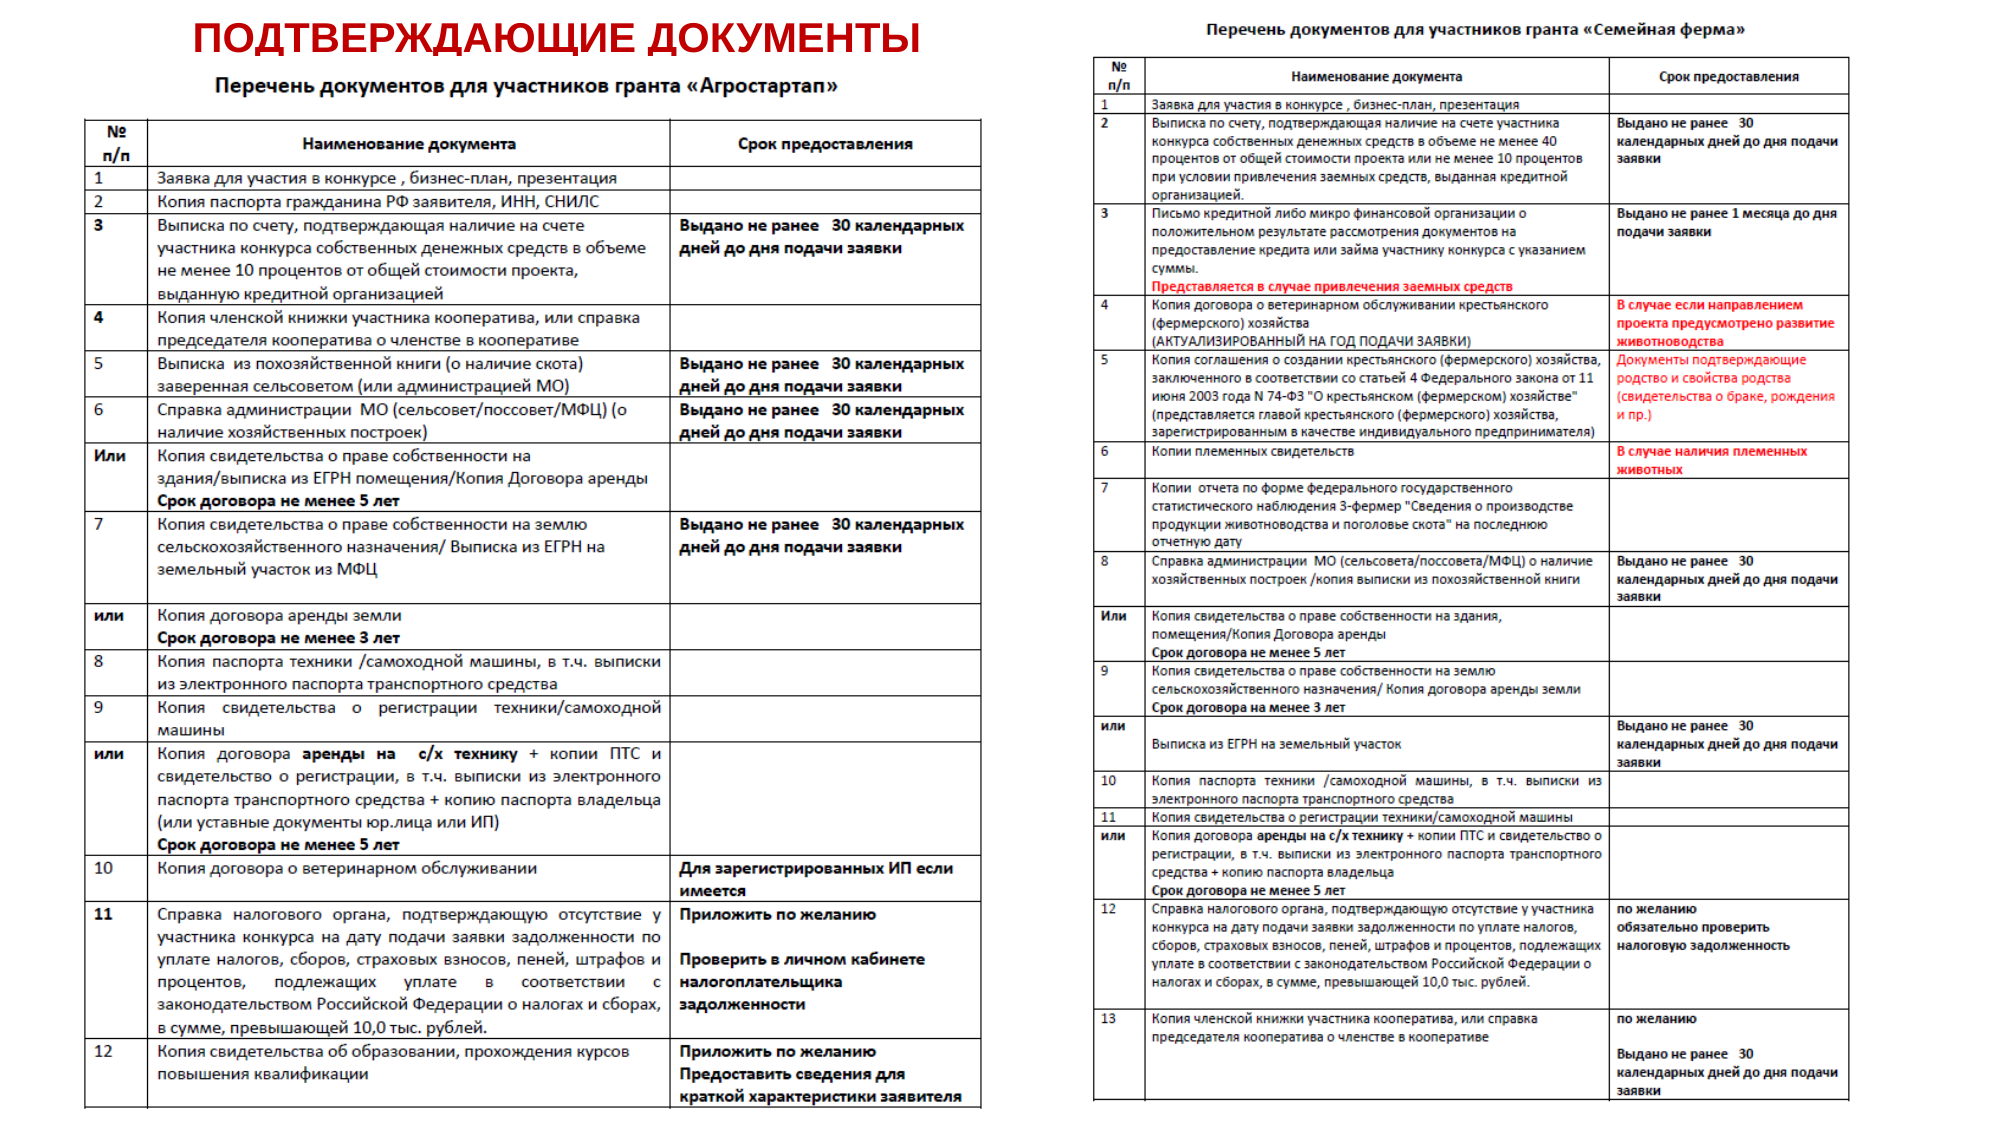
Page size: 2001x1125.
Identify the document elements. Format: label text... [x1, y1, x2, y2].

text_box ПОДТВЕРЖДАЮЩИЕ ДОКУМЕНТЫ [43, 3, 1067, 69]
picture [1070, 2, 1863, 1116]
picture [56, 56, 997, 1116]
